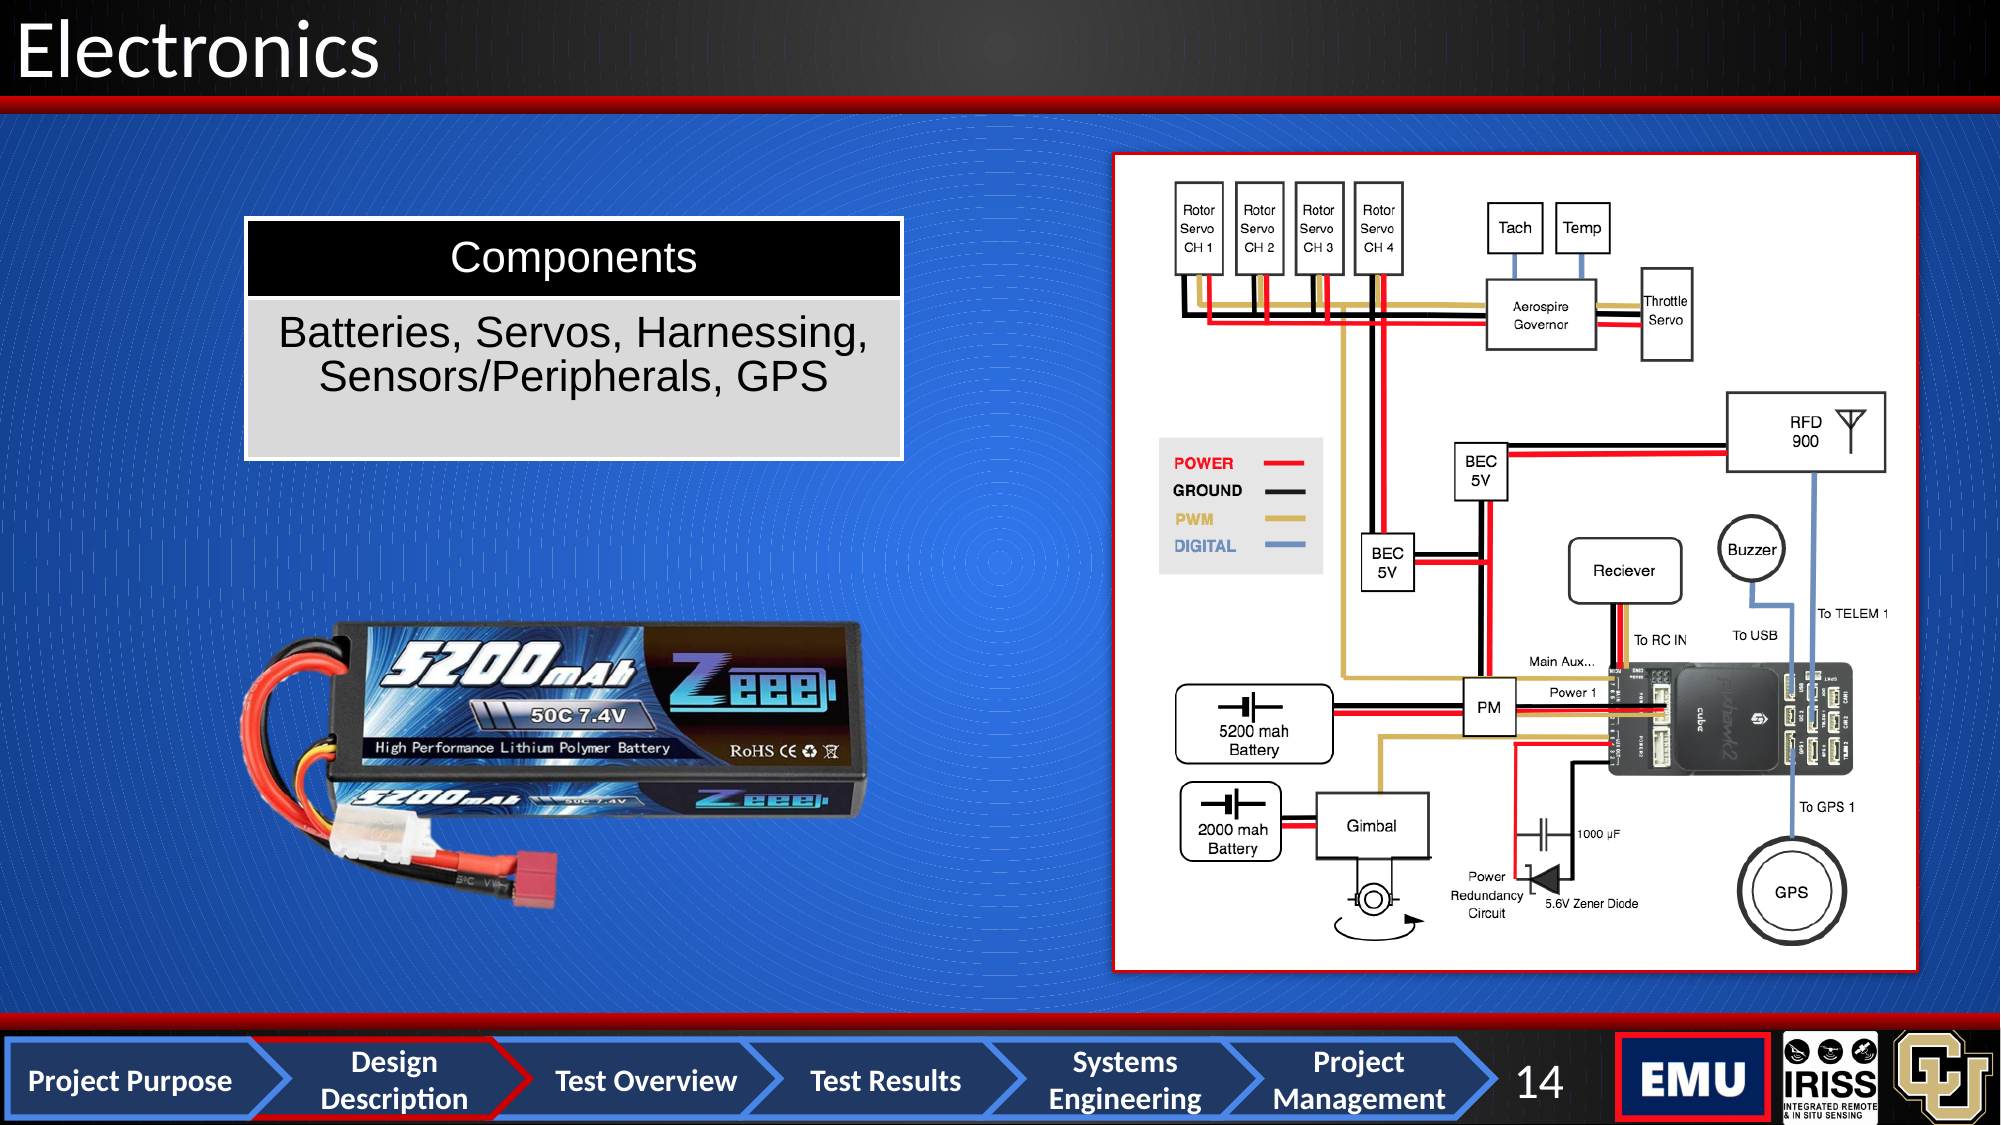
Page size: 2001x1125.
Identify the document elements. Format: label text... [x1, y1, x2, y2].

picture [1615, 1032, 1771, 1122]
picture [232, 615, 871, 914]
table_cell Batteries, Servos, Harnessing, Sensors/Peripherals, GPS [248, 300, 900, 457]
picture [1782, 1030, 1879, 1125]
title Electronics [0, 0, 1725, 114]
picture [1114, 154, 1917, 970]
picture [1884, 1028, 2001, 1125]
table_header Components [248, 221, 900, 296]
slide_number ‹#› [1452, 1048, 1579, 1109]
